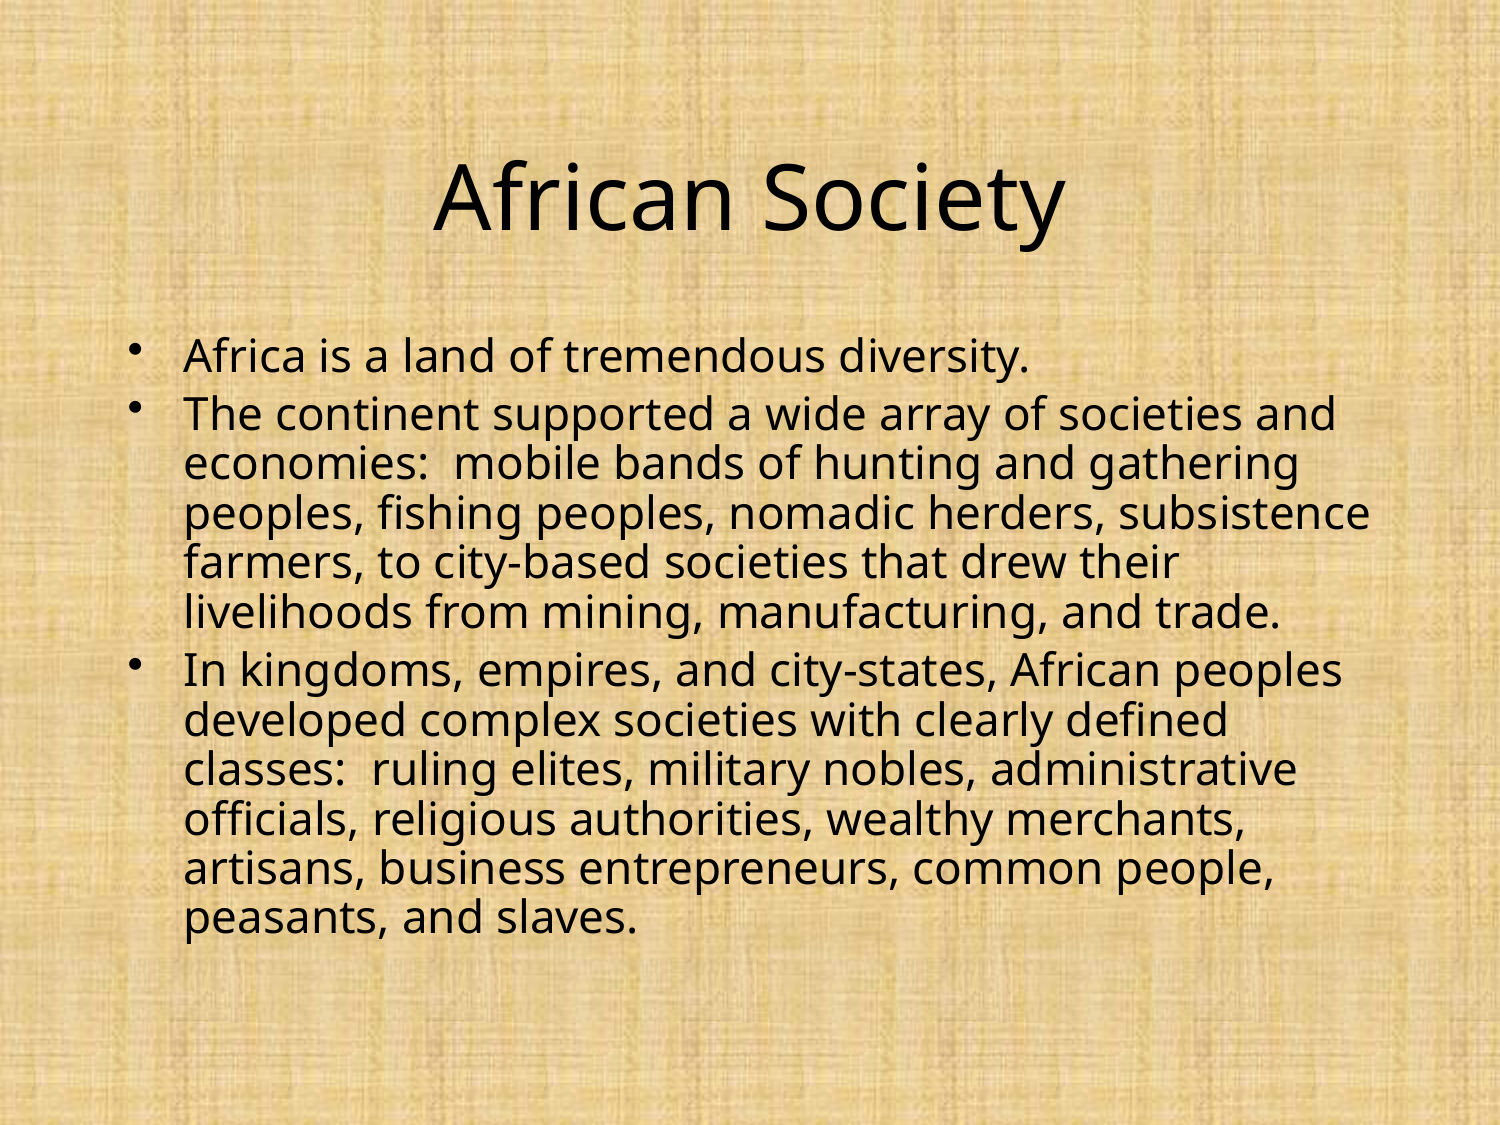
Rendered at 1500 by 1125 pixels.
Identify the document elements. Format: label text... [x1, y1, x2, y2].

list Africa is a land of tremendous diversity. The continent supported a wide array of societies and economies: mobile bands of hunting and gathering peoples, fishing peoples, nomadic herders, subsistence farmers, to city-based societies that drew their livelihoods from mining, manufacturing, and trade. In kingdoms, empires, and city-states, African peoples developed complex societies with clearly defined classes: ruling elites, military nobles, administrative officials, religious authorities, wealthy merchants, artisans, business entrepreneurs, common people, peasants, and slaves. [112, 324, 1388, 1001]
picture [0, 0, 1500, 1125]
title African Society [112, 99, 1388, 288]
